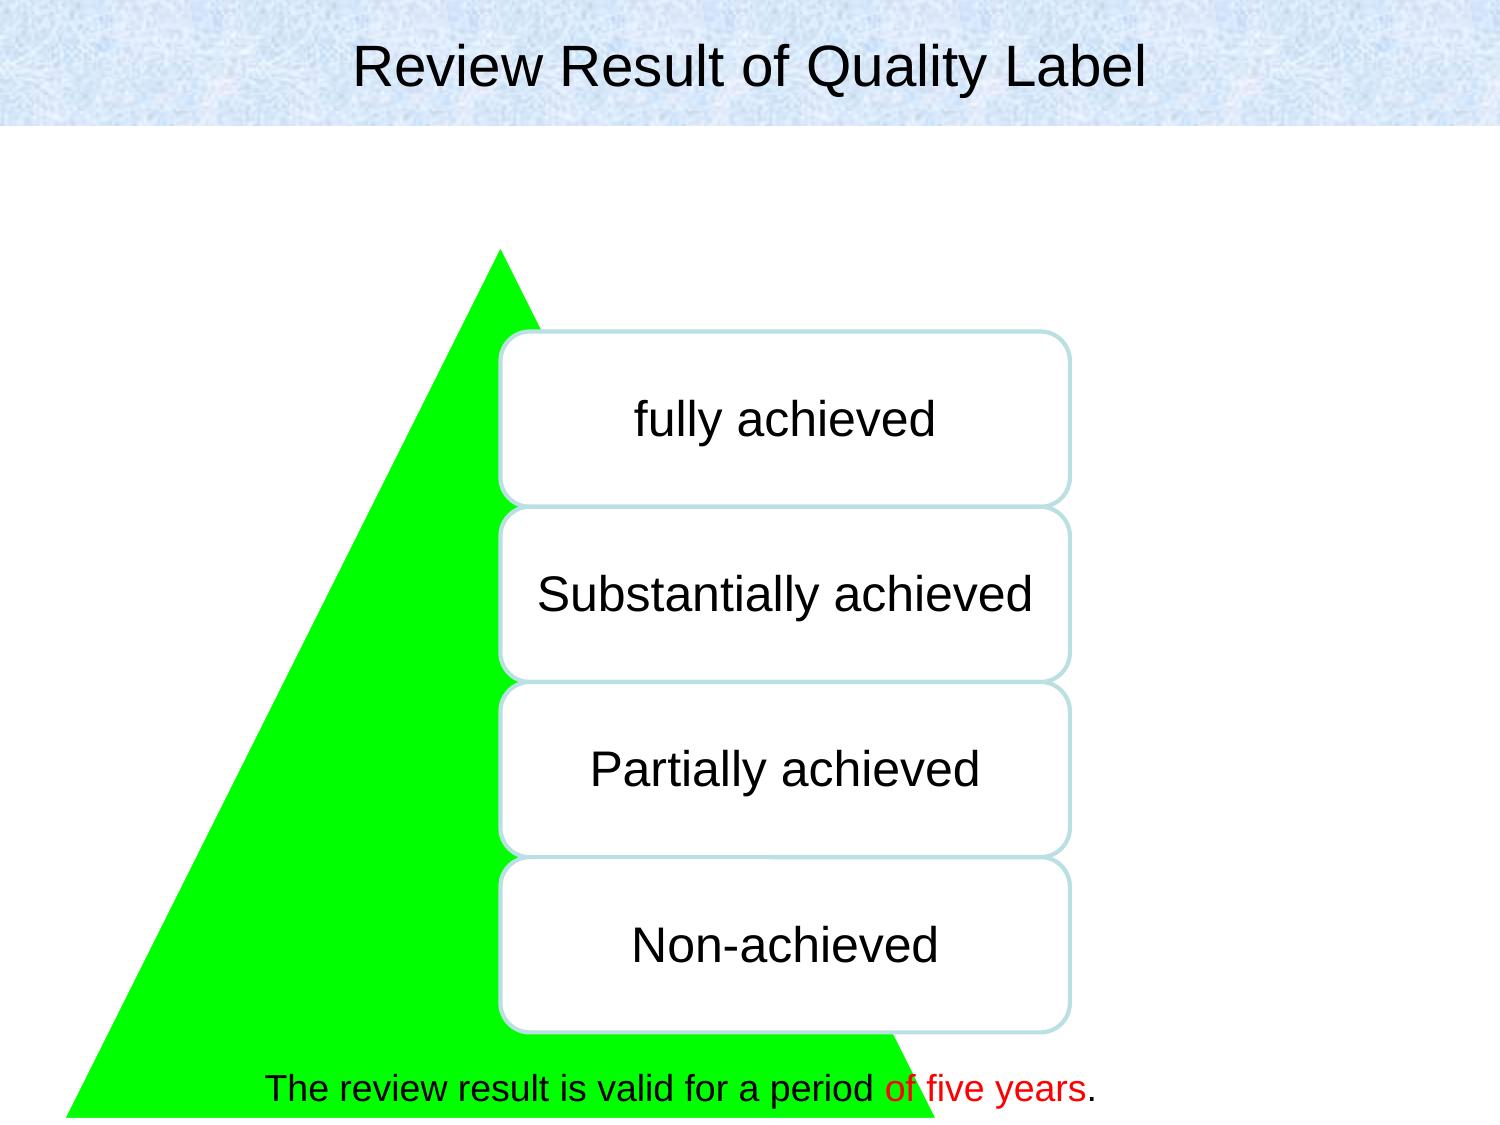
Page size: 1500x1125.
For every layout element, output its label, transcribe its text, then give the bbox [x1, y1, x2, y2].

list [62, 243, 1413, 1121]
title Review Result of Quality Label [0, 0, 1500, 126]
